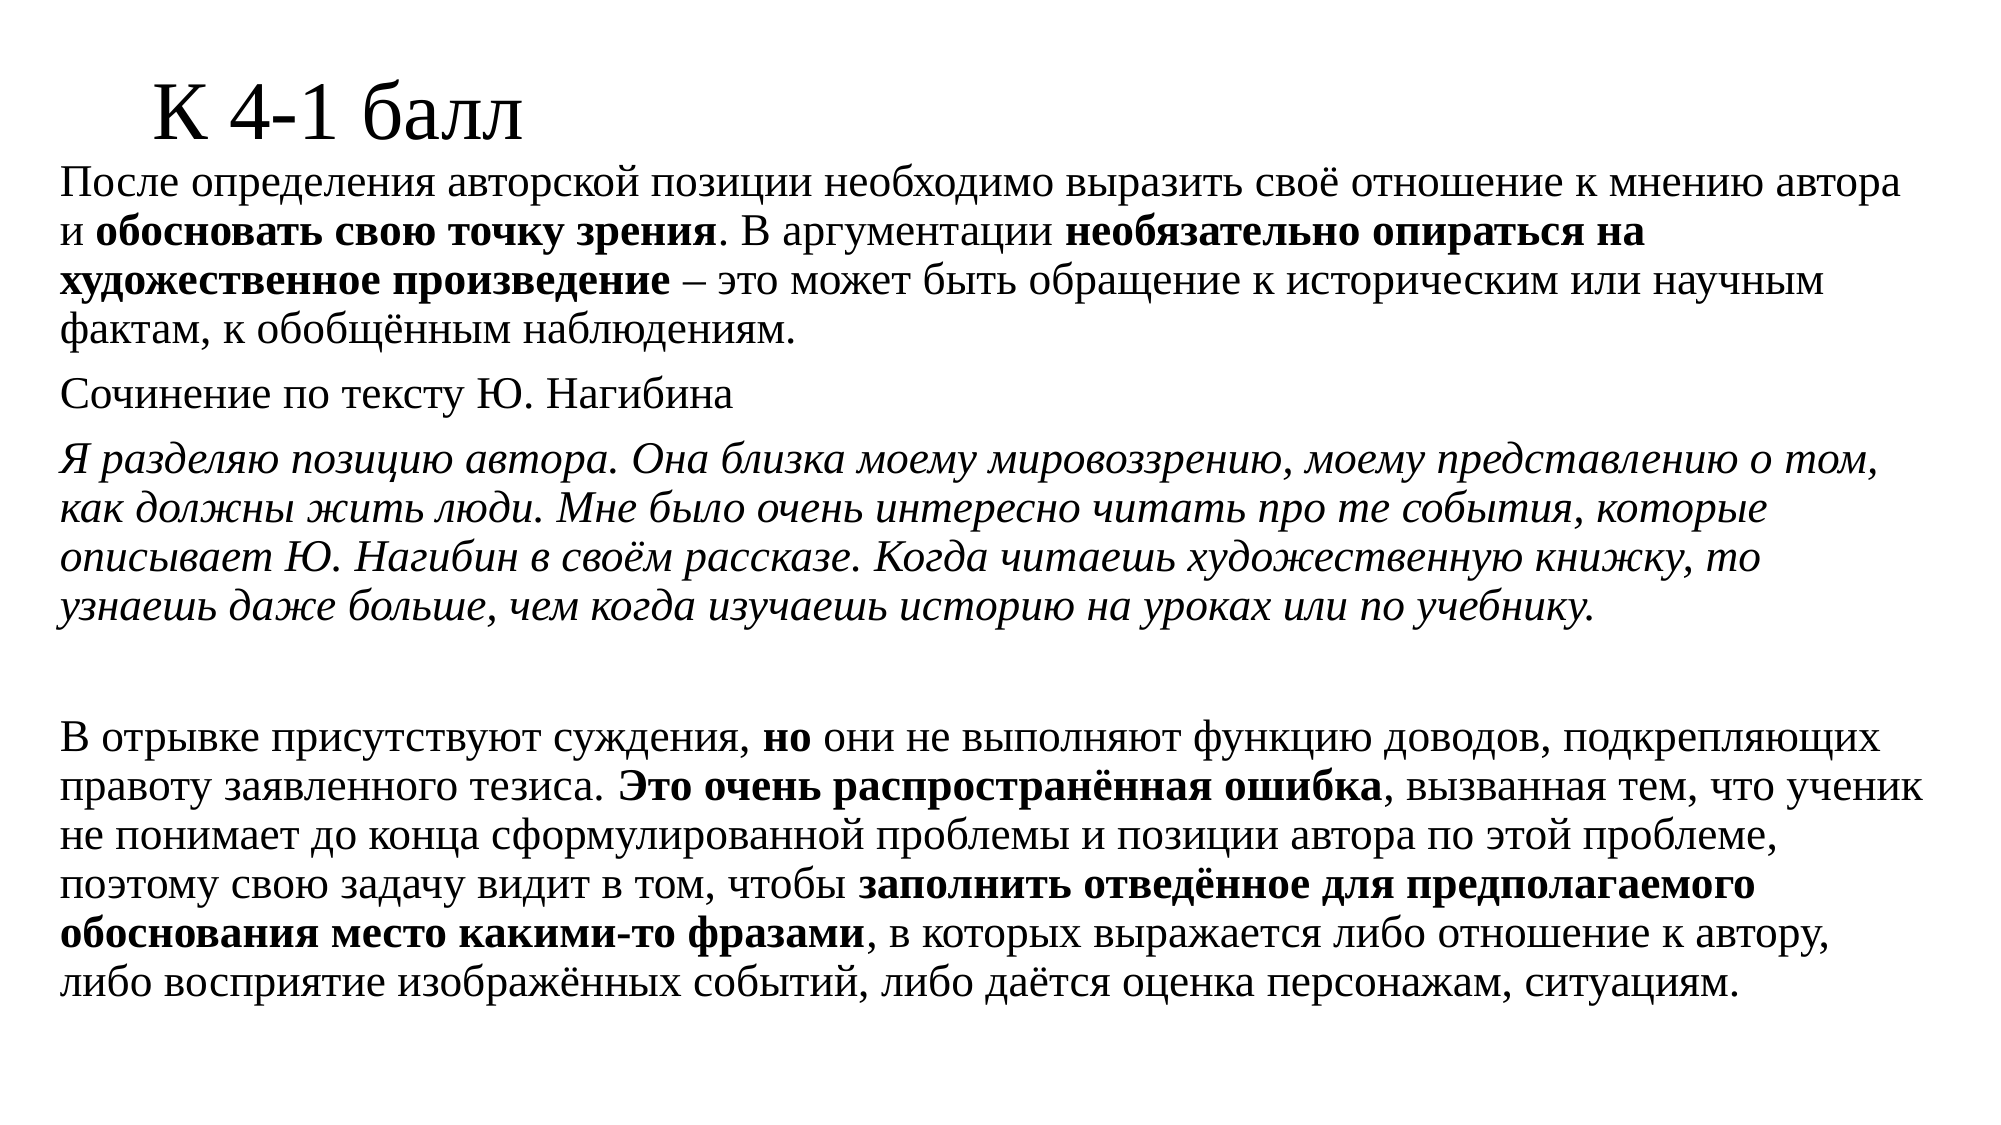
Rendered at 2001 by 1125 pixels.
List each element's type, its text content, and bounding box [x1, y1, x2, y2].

title К 4-1 балл [137, 59, 1863, 149]
list После определения авторской позиции необходимо выразить своё отношение к мнению автора и обосновать свою точку зрения. В аргументации необязательно опираться на художественное произведение – это может быть обращение к историческим или научным фактам, к обобщённым наблюдениям. Сочинение по тексту Ю. Нагибина Я разделяю позицию автора. Она близка моему мировоззрению, моему представлению о том, как должны жить люди. Мне было очень интересно читать про те события, которые описывает Ю. Нагибин в своём рассказе. Когда читаешь художественную книжку, то узнаешь даже больше, чем когда изучаешь историю на уроках или по учебнику. В отрывке присутствуют суждения, но они не выполняют функцию доводов, подкрепляющих правоту заявленного тезиса. Это очень распространённая ошибка, вызванная тем, что ученик не понимает до конца сформулированной проблемы и позиции автора по этой проблеме, поэтому свою задачу видит в том, чтобы заполнить отведённое для предполагаемого обоснования место какими-то фразами, в которых выражается либо отношение к автору, либо восприятие изображённых событий, либо даётся оценка персонажам, ситуациям. [44, 149, 1939, 1066]
